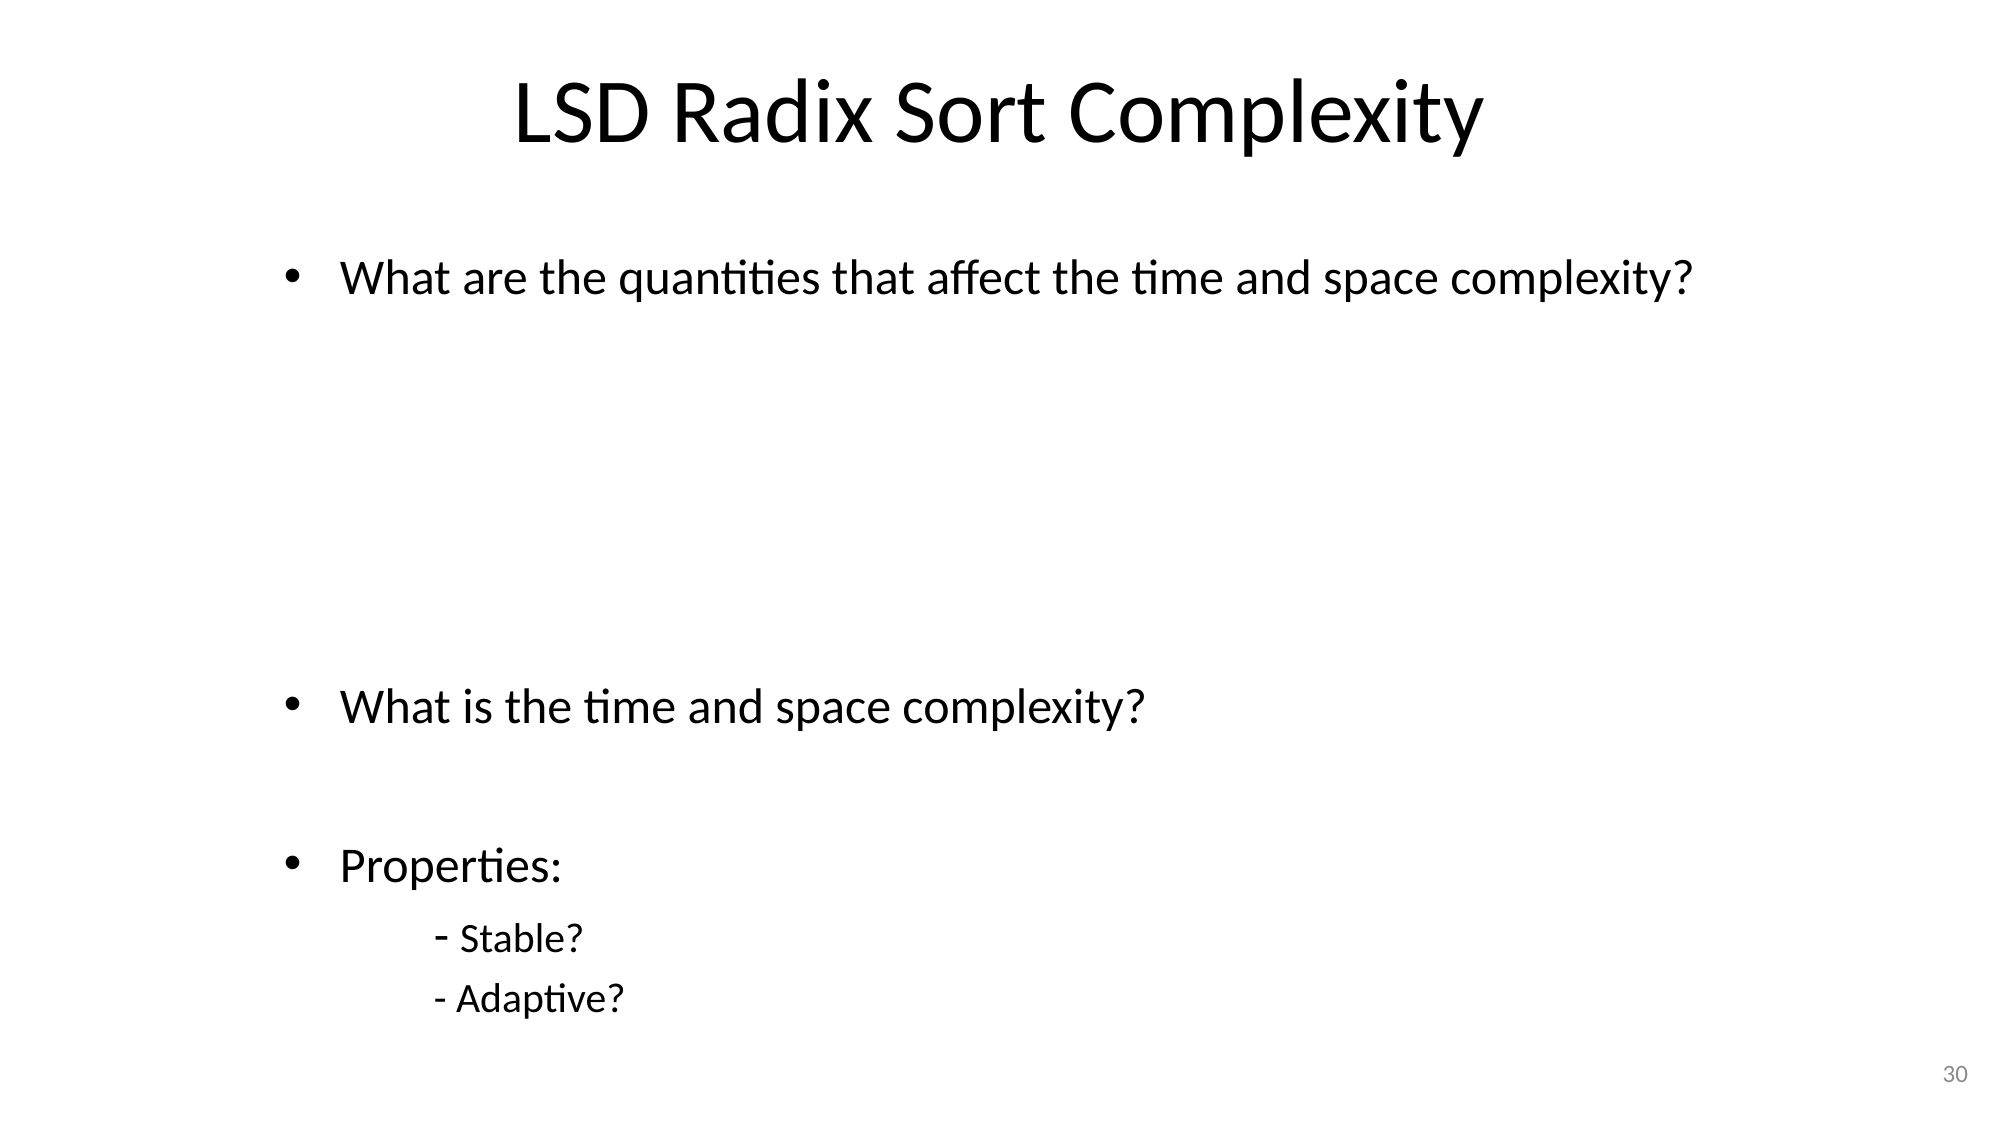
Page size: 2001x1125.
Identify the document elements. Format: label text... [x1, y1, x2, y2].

list What are the quantities that affect the time and space complexity? What is the time and space complexity? Properties: - Stable? - Adaptive? [268, 237, 1732, 1063]
title LSD Radix Sort Complexity [99, 12, 1900, 200]
slide_number 30 [1516, 1042, 1984, 1103]
